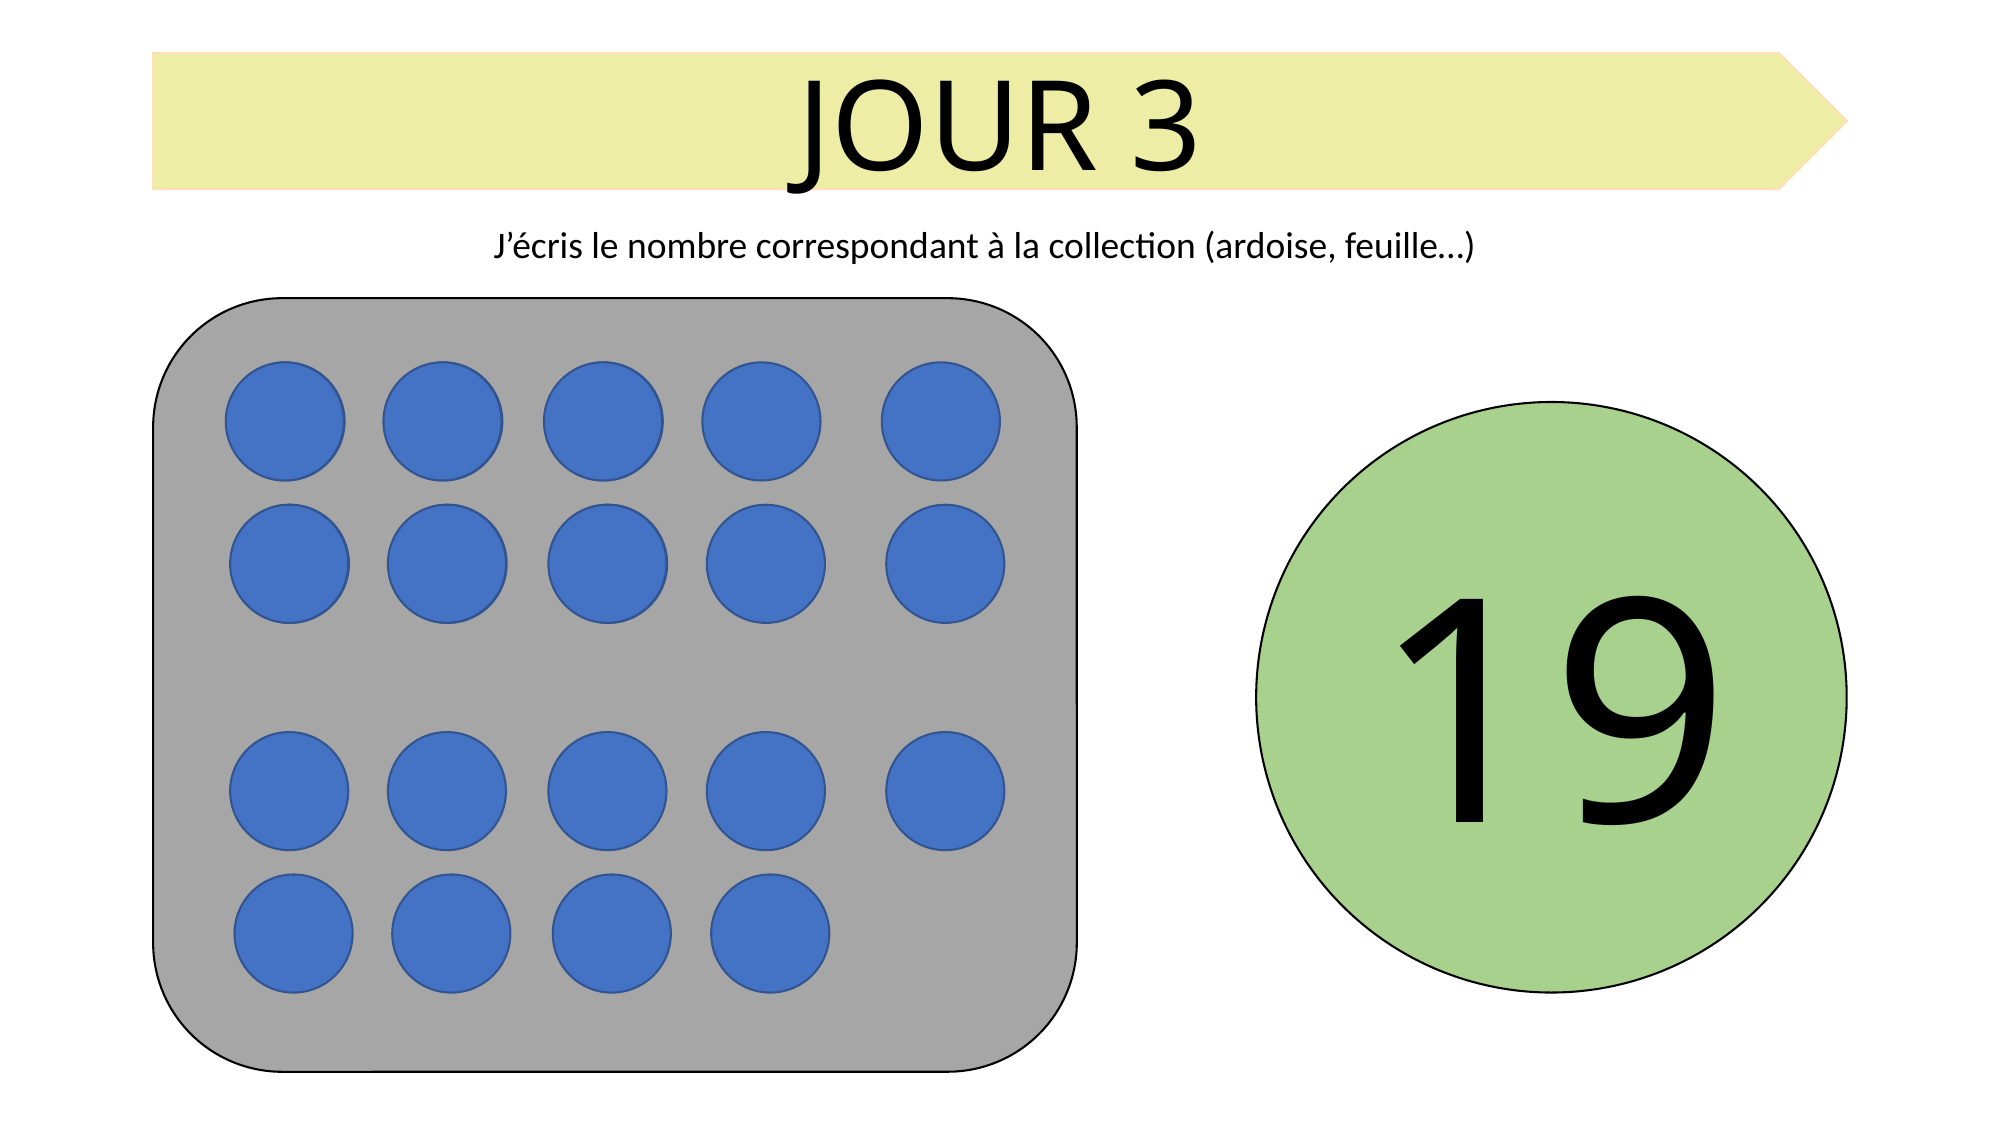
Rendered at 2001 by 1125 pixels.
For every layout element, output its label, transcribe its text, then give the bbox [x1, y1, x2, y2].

text_box [701, 361, 822, 482]
text_box [386, 731, 508, 852]
text_box [386, 503, 508, 624]
text_box [705, 503, 826, 624]
text_box [710, 873, 831, 994]
text_box [229, 503, 350, 624]
text_box [885, 503, 1006, 624]
text_box [224, 361, 345, 482]
text_box [547, 503, 668, 624]
text_box [152, 297, 1078, 1073]
text_box [551, 873, 672, 994]
text_box [547, 731, 668, 852]
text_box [153, 37, 1847, 205]
text_box [233, 873, 354, 994]
text_box [229, 731, 350, 852]
text_box [382, 361, 503, 482]
text_box [885, 731, 1006, 852]
text_box [542, 361, 664, 482]
text_box 19 [1255, 400, 1848, 994]
text_box [880, 361, 1001, 482]
text_box [705, 731, 826, 852]
text_box J’écris le nombre correspondant à la collection (ardoise, feuille…) [400, 213, 1570, 274]
text_box [391, 873, 512, 994]
